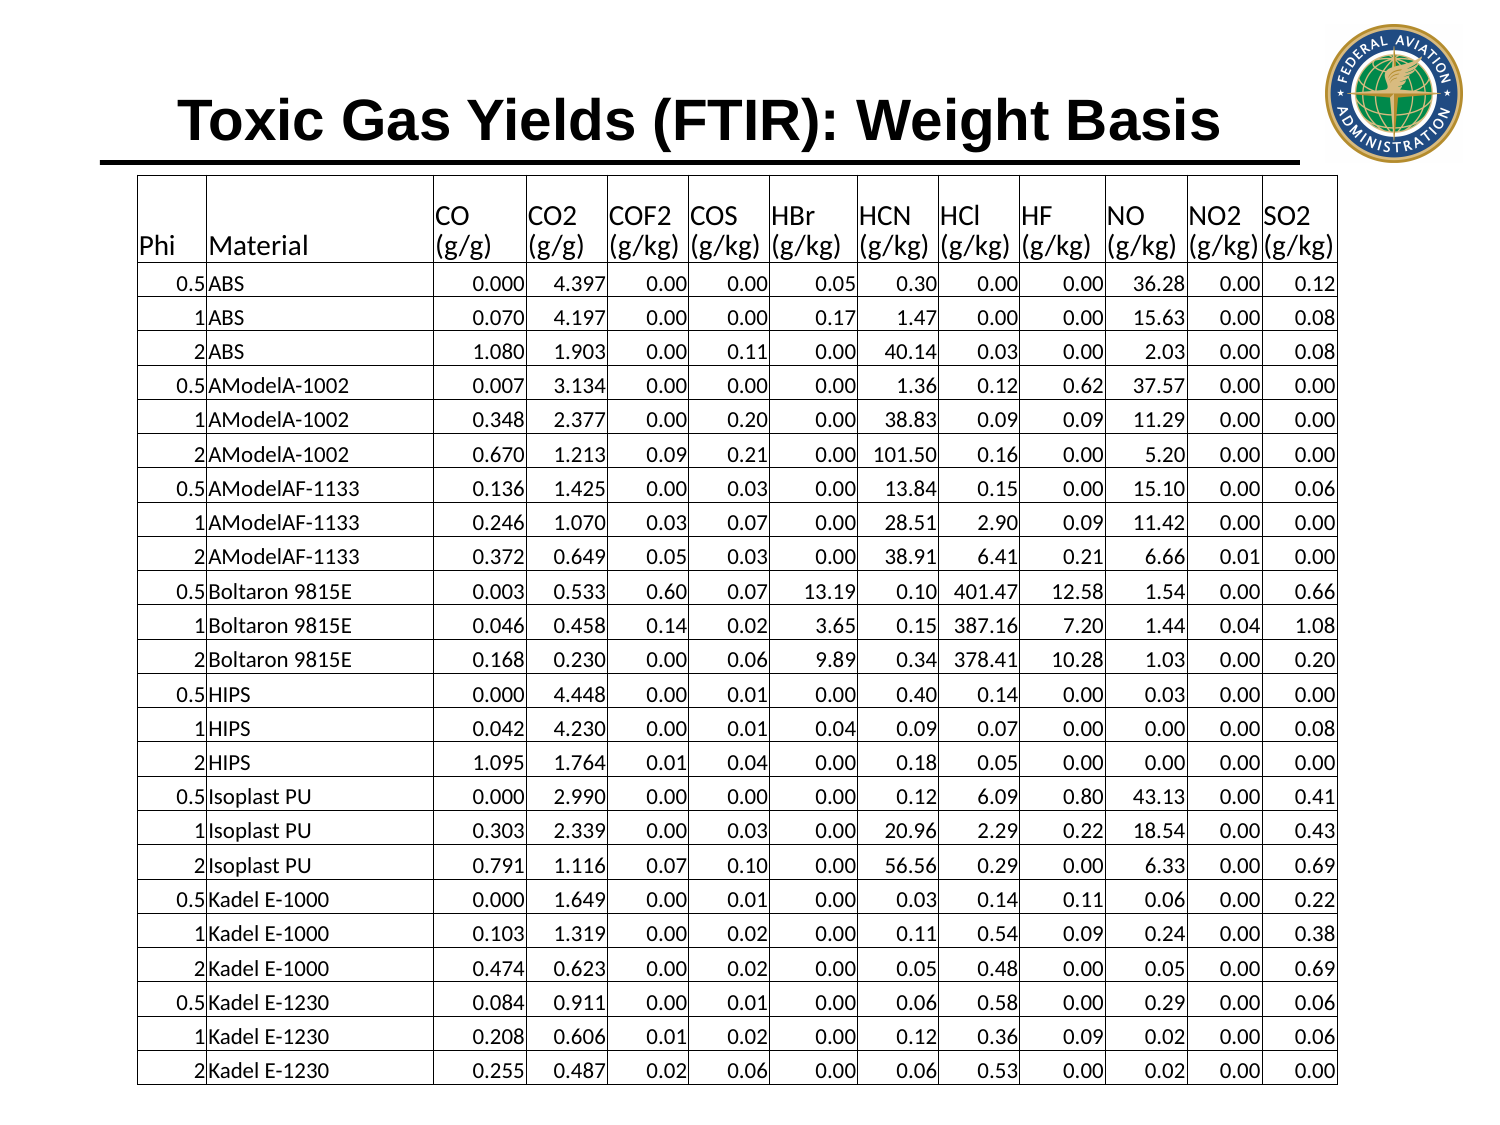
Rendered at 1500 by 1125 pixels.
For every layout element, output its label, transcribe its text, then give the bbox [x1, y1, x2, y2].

table_cell 0.00 [608, 468, 688, 502]
table_cell 0.00 [770, 811, 857, 844]
table_cell 0.00 [1263, 366, 1337, 399]
table_cell 1.649 [527, 880, 607, 913]
table_cell 0.533 [527, 571, 607, 604]
table_cell 0.00 [608, 948, 688, 981]
table_cell 0.208 [434, 1017, 526, 1050]
table_cell 0.00 [770, 880, 857, 913]
table_cell 2.377 [527, 400, 607, 433]
table_cell 0.00 [770, 777, 857, 810]
table_cell 0.09 [858, 708, 938, 741]
table_cell 0.00 [939, 297, 1019, 330]
table_cell 0.12 [858, 777, 938, 810]
table_cell 0.487 [527, 1051, 607, 1084]
table_cell 0.06 [1106, 880, 1187, 913]
table_cell Kadel E-1230 [207, 1017, 433, 1050]
table_cell 0.00 [1020, 982, 1105, 1016]
table_cell 2.03 [1106, 331, 1187, 365]
table_cell 0.00 [770, 537, 857, 570]
table_cell 0.20 [689, 400, 769, 433]
table_cell 0.41 [1263, 777, 1337, 810]
table_cell AModelAF-1133 [207, 503, 433, 536]
table_cell 0.03 [689, 811, 769, 844]
table_cell 0.58 [939, 982, 1019, 1016]
table_header COF2 (g/kg) [608, 176, 688, 262]
table_cell 0.00 [1263, 742, 1337, 776]
table_cell 0.00 [1188, 263, 1262, 296]
table_cell 0.62 [1020, 366, 1105, 399]
table_header HCN (g/kg) [858, 176, 938, 262]
table_header SO2 (g/kg) [1263, 176, 1337, 262]
table_cell 0.05 [770, 263, 857, 296]
table_cell 2.90 [939, 503, 1019, 536]
table_cell 0.458 [527, 605, 607, 639]
table_cell Kadel E-1000 [207, 880, 433, 913]
table_cell 0.623 [527, 948, 607, 981]
table_cell 401.47 [939, 571, 1019, 604]
table_cell 0.00 [1188, 1017, 1262, 1050]
table_cell 0.00 [608, 366, 688, 399]
text_box Toxic Gas Yields (FTIR): Weight Basis [99, 75, 1300, 160]
table_cell 0.06 [689, 1051, 769, 1084]
table_cell 0.00 [1188, 948, 1262, 981]
table_cell 13.19 [770, 571, 857, 604]
table_cell 0.00 [1188, 708, 1262, 741]
table_cell 0.00 [770, 400, 857, 433]
table_cell 7.20 [1020, 605, 1105, 639]
table_cell 0.10 [689, 845, 769, 879]
table_cell 0.07 [939, 708, 1019, 741]
table_cell 0.00 [770, 948, 857, 981]
table_cell 0.5 [138, 468, 206, 502]
table_cell 0.042 [434, 708, 526, 741]
table_cell 1.44 [1106, 605, 1187, 639]
table_cell 56.56 [858, 845, 938, 879]
table_cell 0.24 [1106, 914, 1187, 947]
table_cell 0.00 [1188, 914, 1262, 947]
table_cell 0.00 [1188, 777, 1262, 810]
table_cell 0.15 [858, 605, 938, 639]
table_cell 20.96 [858, 811, 938, 844]
table_cell 0.09 [1020, 503, 1105, 536]
table_cell 0.00 [1188, 503, 1262, 536]
table_cell 1 [138, 811, 206, 844]
table_cell 0.06 [858, 1051, 938, 1084]
table_cell 0.14 [939, 880, 1019, 913]
table_cell 0.22 [1020, 811, 1105, 844]
table_cell 0.07 [608, 845, 688, 879]
table_cell 0.00 [1188, 400, 1262, 433]
table_cell 0.07 [689, 571, 769, 604]
table_cell 0.00 [770, 1017, 857, 1050]
table_cell 0.69 [1263, 845, 1337, 879]
table_cell 0.5 [138, 571, 206, 604]
table_cell 0.15 [939, 468, 1019, 502]
table_cell 0.06 [689, 640, 769, 673]
table_cell 0.48 [939, 948, 1019, 981]
table_cell 0.00 [770, 503, 857, 536]
table_cell 0.80 [1020, 777, 1105, 810]
table_cell 0.00 [1020, 297, 1105, 330]
table_cell 2.29 [939, 811, 1019, 844]
table_cell 0.10 [858, 571, 938, 604]
table_cell 0.911 [527, 982, 607, 1016]
table_cell 1.070 [527, 503, 607, 536]
table_cell 0.5 [138, 674, 206, 707]
table_cell 0.00 [770, 434, 857, 467]
table_cell 0.29 [939, 845, 1019, 879]
table_cell 0.06 [858, 982, 938, 1016]
table_cell 2 [138, 742, 206, 776]
table_cell 0.230 [527, 640, 607, 673]
table_header HCl (g/kg) [939, 176, 1019, 262]
table_cell 0.02 [1106, 1017, 1187, 1050]
table_cell 4.397 [527, 263, 607, 296]
table_cell 0.11 [689, 331, 769, 365]
table_cell 0.00 [1263, 537, 1337, 570]
table_cell 0.168 [434, 640, 526, 673]
picture [1325, 24, 1463, 163]
table_header HF (g/kg) [1020, 176, 1105, 262]
table_cell 0.007 [434, 366, 526, 399]
table_header Phi [138, 176, 206, 262]
table_cell 0.00 [608, 331, 688, 365]
table_cell 37.57 [1106, 366, 1187, 399]
table_header CO (g/g) [434, 176, 526, 262]
table_header COS (g/kg) [689, 176, 769, 262]
table_cell 0.00 [689, 297, 769, 330]
table_cell 0.04 [770, 708, 857, 741]
table_cell 2 [138, 434, 206, 467]
table_cell 0.21 [1020, 537, 1105, 570]
table_cell 2 [138, 537, 206, 570]
table_cell 1 [138, 914, 206, 947]
table_cell 0.11 [1020, 880, 1105, 913]
table_cell Isoplast PU [207, 845, 433, 879]
table_cell 1.080 [434, 331, 526, 365]
table_cell 0.02 [689, 605, 769, 639]
table_header Material [207, 176, 433, 262]
table_cell 0.00 [608, 640, 688, 673]
table_cell 43.13 [1106, 777, 1187, 810]
table_cell 6.66 [1106, 537, 1187, 570]
table_cell 0.06 [1263, 1017, 1337, 1050]
table_header HBr (g/kg) [770, 176, 857, 262]
table_cell 11.42 [1106, 503, 1187, 536]
table_cell 0.00 [1263, 1051, 1337, 1084]
table_cell 0.00 [608, 674, 688, 707]
table_cell 11.29 [1106, 400, 1187, 433]
table_header NO2 (g/kg) [1188, 176, 1262, 262]
table_cell 0.02 [1106, 1051, 1187, 1084]
table_cell 0.02 [689, 948, 769, 981]
table_cell Kadel E-1230 [207, 982, 433, 1016]
table_cell 0.17 [770, 297, 857, 330]
table_cell 18.54 [1106, 811, 1187, 844]
table_cell 1.319 [527, 914, 607, 947]
table_cell 0.01 [689, 982, 769, 1016]
table_cell 0.21 [689, 434, 769, 467]
table_cell 6.09 [939, 777, 1019, 810]
table_cell 0.66 [1263, 571, 1337, 604]
table_cell 0.084 [434, 982, 526, 1016]
table_cell 4.230 [527, 708, 607, 741]
table_cell 0.00 [939, 263, 1019, 296]
table_cell 0.00 [1020, 468, 1105, 502]
table_cell 0.00 [1188, 880, 1262, 913]
table_cell 0.00 [770, 331, 857, 365]
table_cell Kadel E-1000 [207, 914, 433, 947]
table_cell 0.36 [939, 1017, 1019, 1050]
table_cell 0.00 [608, 263, 688, 296]
table_cell 2 [138, 845, 206, 879]
table_cell 0.5 [138, 263, 206, 296]
table_cell 0.53 [939, 1051, 1019, 1084]
table_cell 0.01 [689, 708, 769, 741]
table_cell 0.01 [689, 880, 769, 913]
table_cell 1 [138, 503, 206, 536]
table_cell 0.69 [1263, 948, 1337, 981]
table_cell AModelAF-1133 [207, 468, 433, 502]
table_cell 0.255 [434, 1051, 526, 1084]
table_cell 2 [138, 948, 206, 981]
table_cell 0.02 [689, 1017, 769, 1050]
table_cell 387.16 [939, 605, 1019, 639]
table_cell 0.000 [434, 263, 526, 296]
table_cell HIPS [207, 674, 433, 707]
table_cell 0.00 [1020, 845, 1105, 879]
table_cell 0.00 [608, 914, 688, 947]
table_cell 0.00 [1020, 434, 1105, 467]
table_cell Kadel E-1230 [207, 1051, 433, 1084]
table_cell 12.58 [1020, 571, 1105, 604]
table_cell 0.246 [434, 503, 526, 536]
table_cell Kadel E-1000 [207, 948, 433, 981]
table_cell 3.134 [527, 366, 607, 399]
table_cell 0.29 [1106, 982, 1187, 1016]
table_cell 0.00 [770, 1051, 857, 1084]
table_cell 1 [138, 708, 206, 741]
table_cell ABS [207, 331, 433, 365]
table_cell 0.05 [858, 948, 938, 981]
table_cell 0.18 [858, 742, 938, 776]
table_cell 1.095 [434, 742, 526, 776]
table_cell 0.003 [434, 571, 526, 604]
table_cell 0.00 [770, 674, 857, 707]
table_cell 0.474 [434, 948, 526, 981]
table_cell 1.08 [1263, 605, 1337, 639]
table_cell 0.649 [527, 537, 607, 570]
table_cell 0.00 [1188, 811, 1262, 844]
table_cell 0.670 [434, 434, 526, 467]
table_cell 0.00 [608, 777, 688, 810]
table_cell AModelAF-1133 [207, 537, 433, 570]
table_cell 0.00 [1020, 674, 1105, 707]
table_cell 0.00 [608, 880, 688, 913]
table_cell 2.339 [527, 811, 607, 844]
table_cell 0.38 [1263, 914, 1337, 947]
table_cell Isoplast PU [207, 777, 433, 810]
table_cell 1 [138, 1017, 206, 1050]
table_cell 0.03 [1106, 674, 1187, 707]
table_cell 1 [138, 297, 206, 330]
table_cell ABS [207, 263, 433, 296]
table_cell 0.00 [1020, 331, 1105, 365]
table_cell 0.00 [770, 742, 857, 776]
table_cell 0.05 [939, 742, 1019, 776]
table_cell 0.00 [1263, 674, 1337, 707]
table_cell 0.00 [770, 845, 857, 879]
table_cell 0.09 [1020, 914, 1105, 947]
table_cell 0.00 [608, 708, 688, 741]
table_cell HIPS [207, 708, 433, 741]
table_cell 0.08 [1263, 331, 1337, 365]
table_cell 1.54 [1106, 571, 1187, 604]
table_cell 0.00 [1188, 434, 1262, 467]
table_cell AModelA-1002 [207, 366, 433, 399]
table_cell 0.09 [939, 400, 1019, 433]
table_cell 0.00 [770, 914, 857, 947]
table_cell 0.08 [1263, 708, 1337, 741]
table_cell 0.01 [1188, 537, 1262, 570]
table_cell 0.09 [608, 434, 688, 467]
table_cell 0.000 [434, 880, 526, 913]
table_cell 0.00 [1263, 400, 1337, 433]
table_cell 0.00 [1188, 982, 1262, 1016]
table_cell 0.04 [689, 742, 769, 776]
table_cell 1.116 [527, 845, 607, 879]
table_cell 5.20 [1106, 434, 1187, 467]
table_cell 2 [138, 640, 206, 673]
table_cell 2.990 [527, 777, 607, 810]
table_cell 0.00 [1188, 331, 1262, 365]
table_cell 1.36 [858, 366, 938, 399]
table_cell 0.01 [608, 1017, 688, 1050]
table_header CO2 (g/g) [527, 176, 607, 262]
table_cell 0.01 [608, 742, 688, 776]
table_cell 0.00 [1188, 297, 1262, 330]
table_cell 0.00 [1188, 1051, 1262, 1084]
table_cell 0.000 [434, 674, 526, 707]
table_cell 36.28 [1106, 263, 1187, 296]
table_cell 0.02 [689, 914, 769, 947]
table_cell 0.00 [689, 263, 769, 296]
table_cell 0.04 [1188, 605, 1262, 639]
table_cell ABS [207, 297, 433, 330]
table_cell 0.00 [608, 400, 688, 433]
table_cell 0.046 [434, 605, 526, 639]
table_cell Boltaron 9815E [207, 640, 433, 673]
table_cell Boltaron 9815E [207, 571, 433, 604]
table_cell 0.00 [1106, 742, 1187, 776]
table_cell 9.89 [770, 640, 857, 673]
table_cell 0.00 [689, 366, 769, 399]
table_cell 0.348 [434, 400, 526, 433]
table_cell 0.00 [608, 982, 688, 1016]
table_cell 2 [138, 331, 206, 365]
table_cell 0.00 [1188, 571, 1262, 604]
table_cell 0.00 [1106, 708, 1187, 741]
table_cell 1 [138, 400, 206, 433]
table_cell 0.00 [1263, 434, 1337, 467]
table_cell Isoplast PU [207, 811, 433, 844]
table_cell 0.43 [1263, 811, 1337, 844]
table_cell 0.00 [1020, 263, 1105, 296]
table_cell 101.50 [858, 434, 938, 467]
table_cell HIPS [207, 742, 433, 776]
table_cell 0.06 [1263, 982, 1337, 1016]
table_cell AModelA-1002 [207, 434, 433, 467]
table_cell 0.02 [608, 1051, 688, 1084]
table_cell 0.00 [770, 366, 857, 399]
table_cell 0.00 [1020, 708, 1105, 741]
table_cell 0.5 [138, 366, 206, 399]
table_cell 0.09 [1020, 400, 1105, 433]
table_cell 4.448 [527, 674, 607, 707]
table_cell 0.20 [1263, 640, 1337, 673]
table_cell 1.47 [858, 297, 938, 330]
table_cell 0.00 [1020, 742, 1105, 776]
table_cell 0.00 [1020, 1051, 1105, 1084]
table_cell 0.5 [138, 777, 206, 810]
table_cell 38.91 [858, 537, 938, 570]
table_cell 1.425 [527, 468, 607, 502]
table_cell 0.14 [939, 674, 1019, 707]
table_cell 1 [138, 605, 206, 639]
table_cell 0.12 [939, 366, 1019, 399]
table_cell 0.01 [689, 674, 769, 707]
table_cell 6.41 [939, 537, 1019, 570]
table_cell 38.83 [858, 400, 938, 433]
table_cell 1.903 [527, 331, 607, 365]
table_cell 0.30 [858, 263, 938, 296]
table_cell 0.12 [858, 1017, 938, 1050]
table_cell Boltaron 9815E [207, 605, 433, 639]
table_cell 28.51 [858, 503, 938, 536]
table_cell 0.372 [434, 537, 526, 570]
table_cell 1.213 [527, 434, 607, 467]
table_cell 1.764 [527, 742, 607, 776]
table_cell 0.05 [608, 537, 688, 570]
table_cell 0.00 [608, 811, 688, 844]
table_cell 0.34 [858, 640, 938, 673]
table_cell 0.08 [1263, 297, 1337, 330]
table_cell 4.197 [527, 297, 607, 330]
table_cell 0.00 [608, 297, 688, 330]
table_cell 0.00 [1188, 468, 1262, 502]
table_cell 0.00 [1188, 366, 1262, 399]
table_cell 0.5 [138, 982, 206, 1016]
table_cell 0.00 [1020, 948, 1105, 981]
table_cell 0.22 [1263, 880, 1337, 913]
table_cell 0.00 [1188, 674, 1262, 707]
table_cell 0.06 [1263, 468, 1337, 502]
table_cell 0.07 [689, 503, 769, 536]
table_cell 13.84 [858, 468, 938, 502]
table_cell 0.000 [434, 777, 526, 810]
table_cell 0.00 [1188, 742, 1262, 776]
table_cell 0.606 [527, 1017, 607, 1050]
table_cell 0.00 [689, 777, 769, 810]
table_cell 0.11 [858, 914, 938, 947]
table_cell 1.03 [1106, 640, 1187, 673]
table_cell 0.00 [1263, 503, 1337, 536]
table_cell 2 [138, 1051, 206, 1084]
table_cell 0.00 [770, 982, 857, 1016]
table_cell 0.136 [434, 468, 526, 502]
table_cell 0.791 [434, 845, 526, 879]
table_cell 0.00 [1188, 640, 1262, 673]
table_cell 0.05 [1106, 948, 1187, 981]
table_cell 0.54 [939, 914, 1019, 947]
table_cell 15.63 [1106, 297, 1187, 330]
table_cell 0.070 [434, 297, 526, 330]
table_cell 0.40 [858, 674, 938, 707]
table_cell 0.16 [939, 434, 1019, 467]
table_cell 0.00 [770, 468, 857, 502]
table_cell 0.303 [434, 811, 526, 844]
table_cell 0.5 [138, 880, 206, 913]
table_cell 0.14 [608, 605, 688, 639]
table_cell 0.03 [858, 880, 938, 913]
table_cell 378.41 [939, 640, 1019, 673]
table_cell 0.03 [608, 503, 688, 536]
table_cell 6.33 [1106, 845, 1187, 879]
table_cell 0.60 [608, 571, 688, 604]
table_cell 0.103 [434, 914, 526, 947]
table_cell 0.00 [1188, 845, 1262, 879]
table_header NO (g/kg) [1106, 176, 1187, 262]
table_cell 0.12 [1263, 263, 1337, 296]
table_cell 0.03 [689, 537, 769, 570]
table_cell 0.03 [689, 468, 769, 502]
table_cell AModelA-1002 [207, 400, 433, 433]
table_cell 3.65 [770, 605, 857, 639]
table_cell 40.14 [858, 331, 938, 365]
table_cell 10.28 [1020, 640, 1105, 673]
table_cell 0.03 [939, 331, 1019, 365]
table_cell 15.10 [1106, 468, 1187, 502]
table_cell 0.09 [1020, 1017, 1105, 1050]
